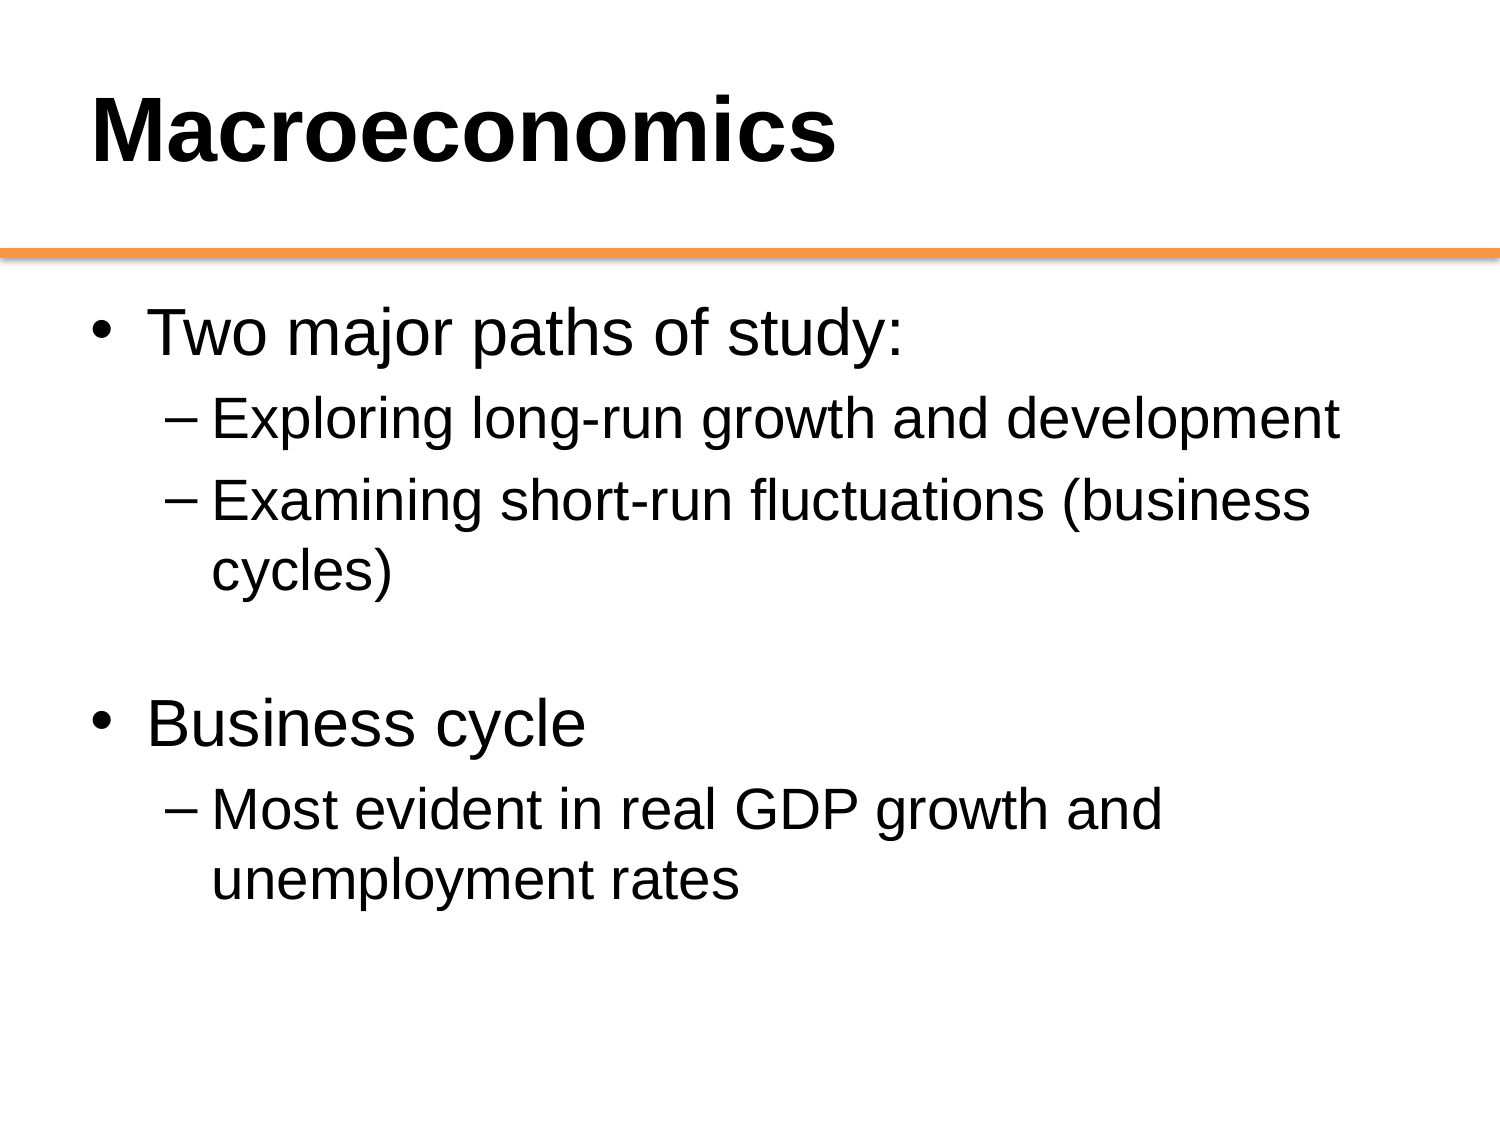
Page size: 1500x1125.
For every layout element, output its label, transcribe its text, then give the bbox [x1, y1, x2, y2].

list Two major paths of study: Exploring long-run growth and development Examining short-run fluctuations (business cycles) Business cycle Most evident in real GDP growth and unemployment rates [74, 280, 1465, 1085]
title Macroeconomics [74, 0, 1426, 251]
